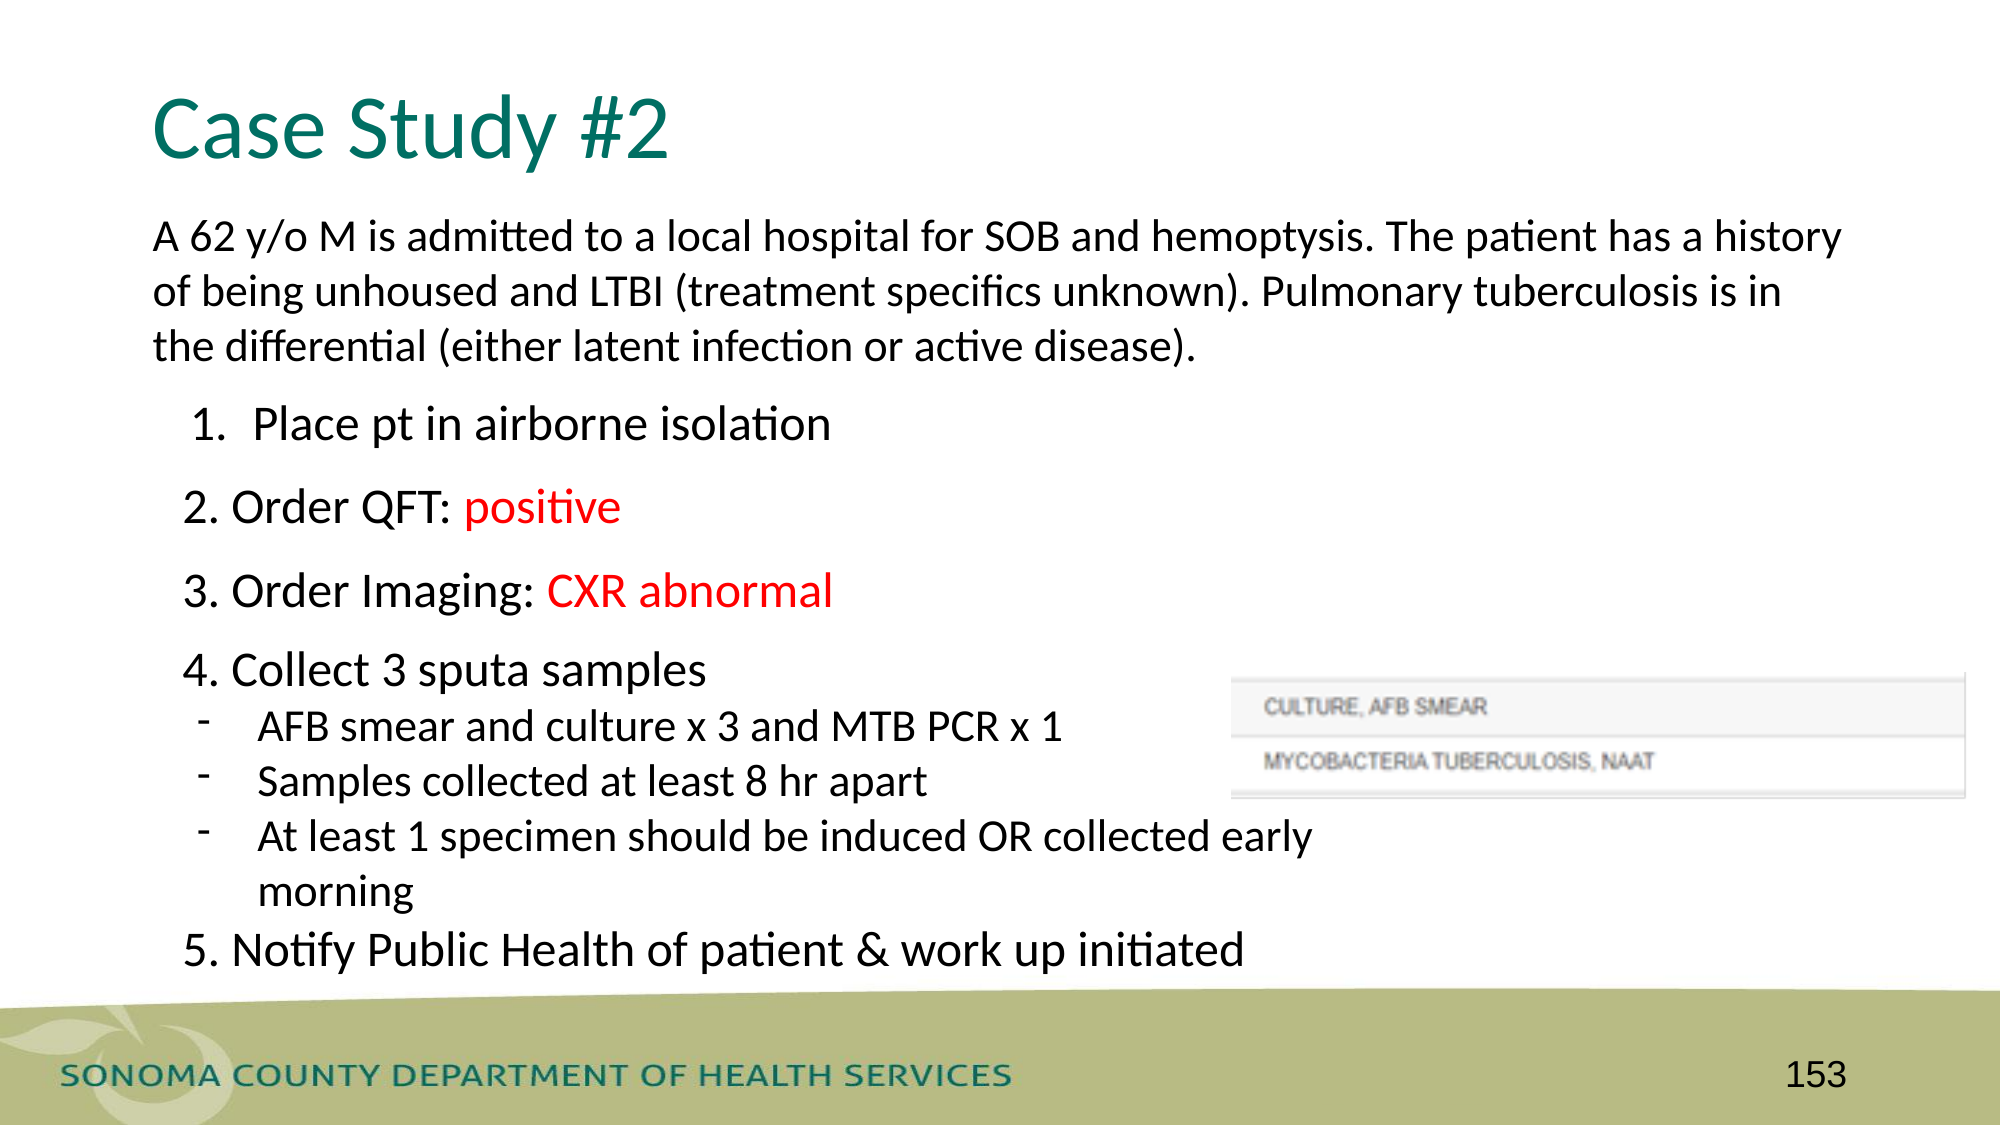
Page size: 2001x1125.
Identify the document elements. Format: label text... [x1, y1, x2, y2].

text_box Place pt in airborne isolation [162, 375, 1184, 466]
text_box 3. Order Imaging: CXR abnormal [167, 542, 881, 621]
text_box 2. Order QFT: positive [167, 458, 927, 549]
title Case Study #2 [137, 59, 1863, 197]
slide_number 153 [1412, 1042, 1863, 1103]
text_box 4. Collect 3 sputa samples AFB smear and culture x 3 and MTB PCR x 1 Samples collected at least 8 hr apart At least 1 specimen should be induced OR collected early morning 5. Notify Public Health of patient & work up initiated [167, 621, 1359, 992]
picture [0, 0, 2000, 1125]
list A 62 y/o M is admitted to a local hospital for SOB and hemoptysis. The patient has a history of being unhoused and LTBI (treatment specifics unknown). Pulmonary tuberculosis is in the differential (either latent infection or active disease). [137, 197, 1863, 388]
